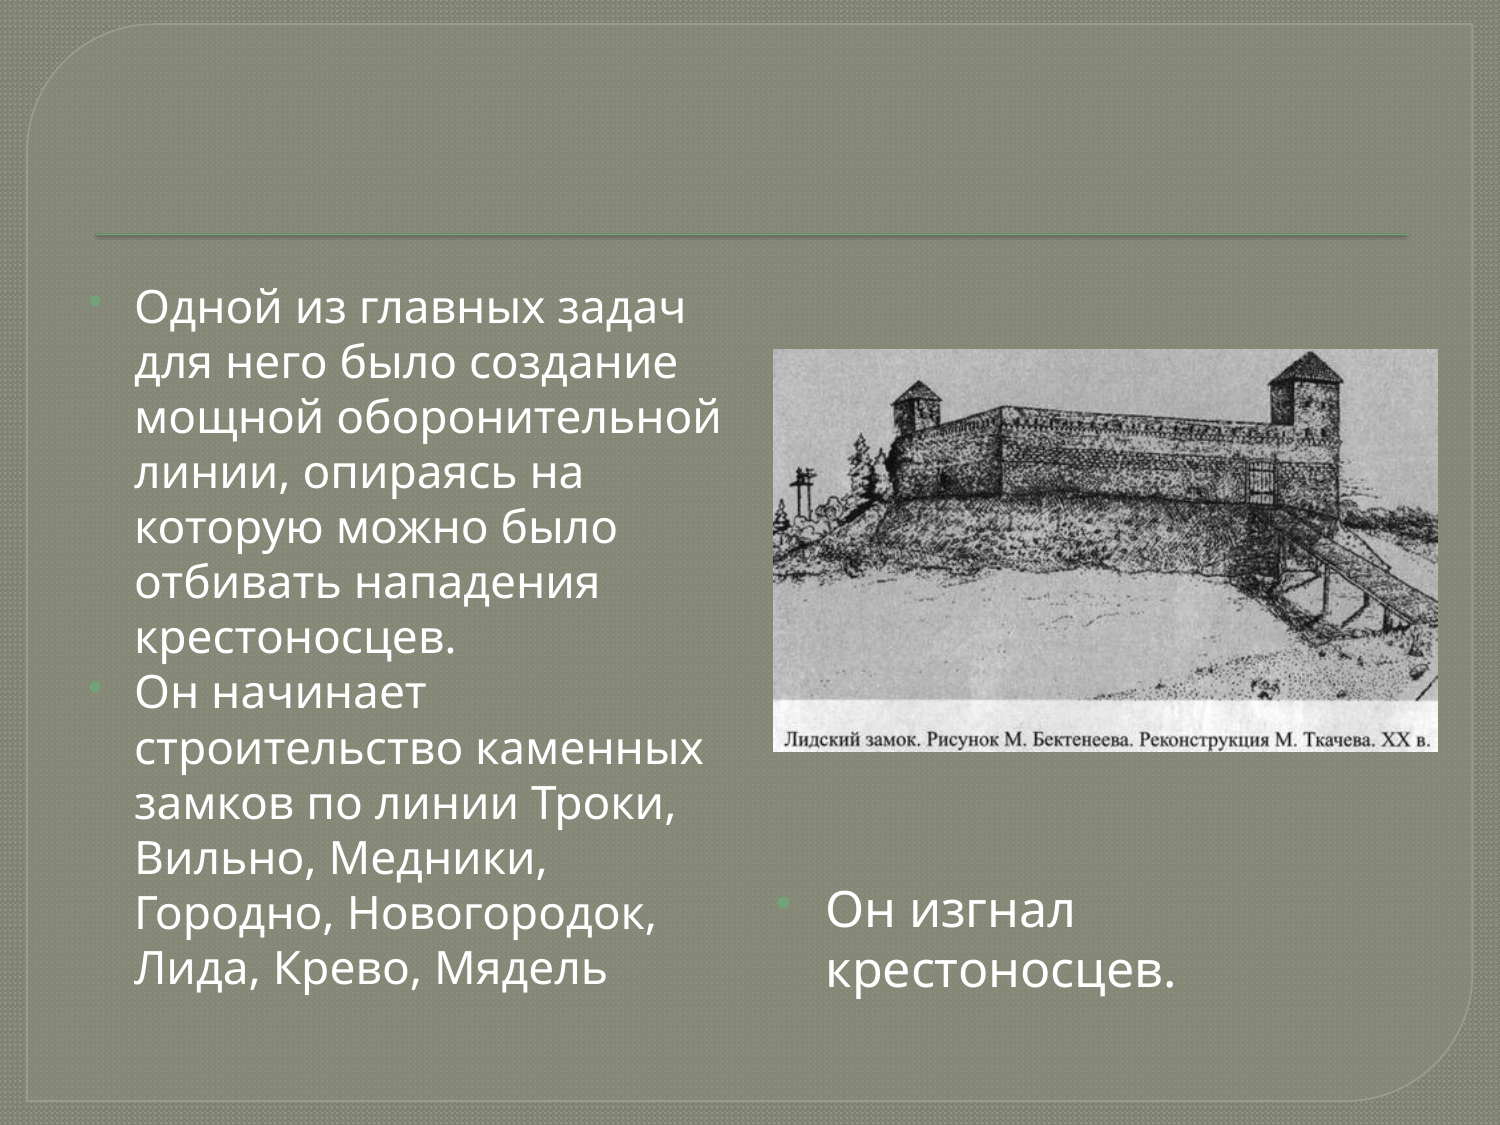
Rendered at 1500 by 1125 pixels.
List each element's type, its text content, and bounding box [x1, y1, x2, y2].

picture [773, 349, 1439, 752]
list Одной из главных задач для него было создание мощной оборонительной линии, опираясь на которую можно было отбивать нападения крестоносцев. Он начинает строительство каменных замков по линии Троки, Вильно, Медники, Городно, Новогородок, Лида, Крево, Мядель [75, 270, 738, 1013]
list Он изгнал крестоносцев. [762, 270, 1425, 1013]
